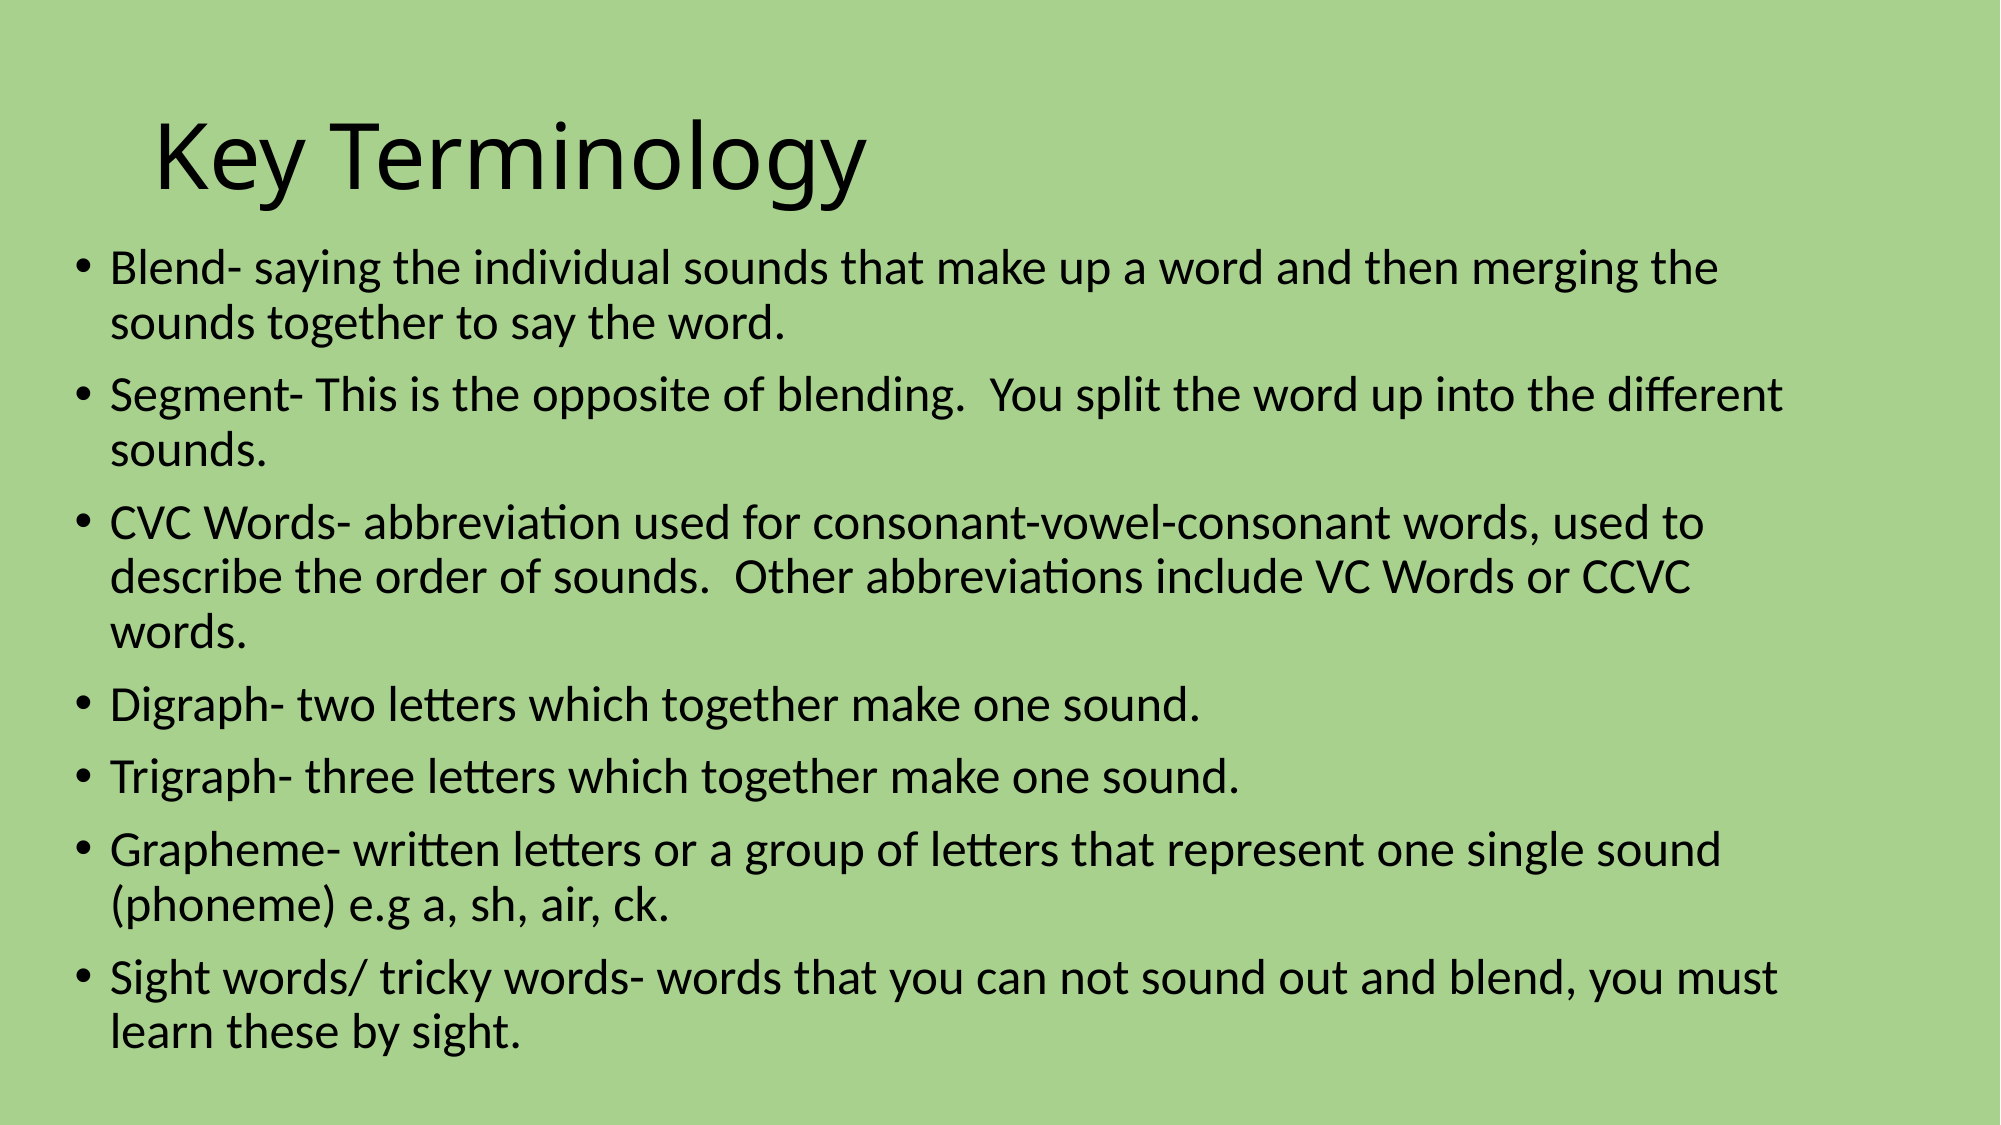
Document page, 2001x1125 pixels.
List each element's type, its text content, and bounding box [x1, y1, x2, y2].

list Blend- saying the individual sounds that make up a word and then merging the sounds together to say the word. Segment- This is the opposite of blending. You split the word up into the different sounds. CVC Words- abbreviation used for consonant-vowel-consonant words, used to describe the order of sounds. Other abbreviations include VC Words or CCVC words. Digraph- two letters which together make one sound. Trigraph- three letters which together make one sound. Grapheme- written letters or a group of letters that represent one single sound (phoneme) e.g a, sh, air, ck. Sight words/ tricky words- words that you can not sound out and blend, you must learn these by sight. [59, 233, 1846, 1068]
title Key Terminology [137, 51, 1863, 269]
